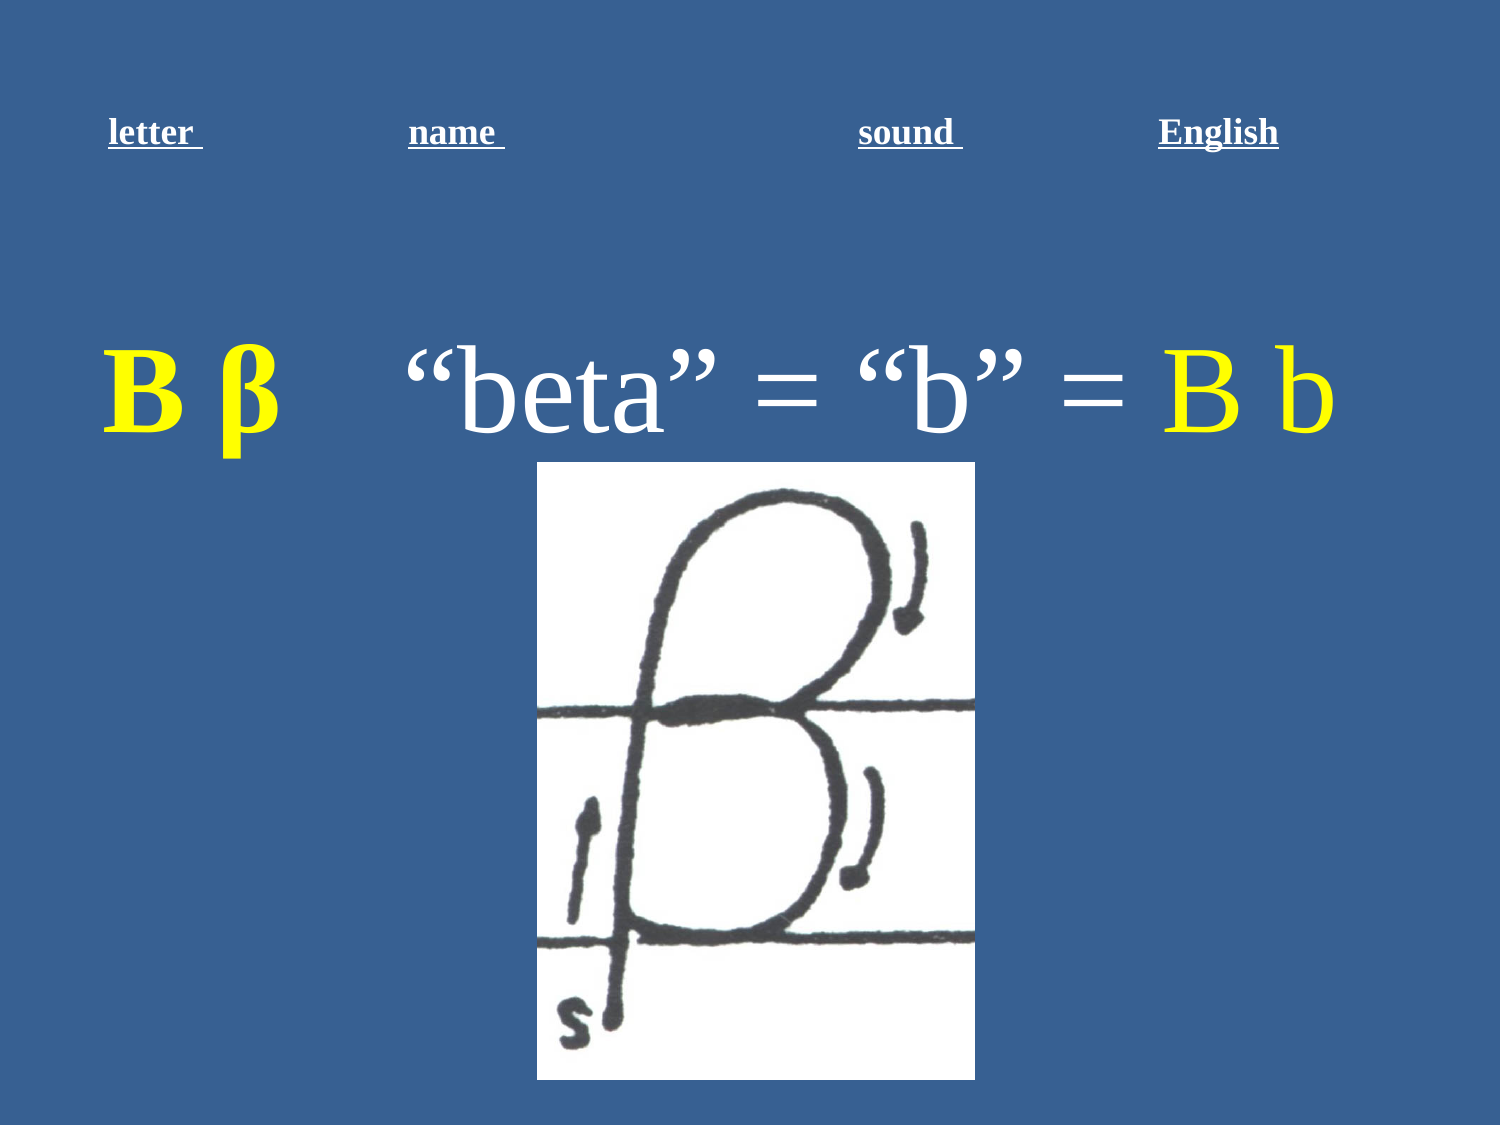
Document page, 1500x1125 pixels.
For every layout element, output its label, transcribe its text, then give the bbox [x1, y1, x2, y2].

text_box letter name sound English [93, 99, 1294, 160]
picture [537, 462, 976, 1080]
text_box Β β “beta” = “b” = B b [87, 299, 1354, 465]
